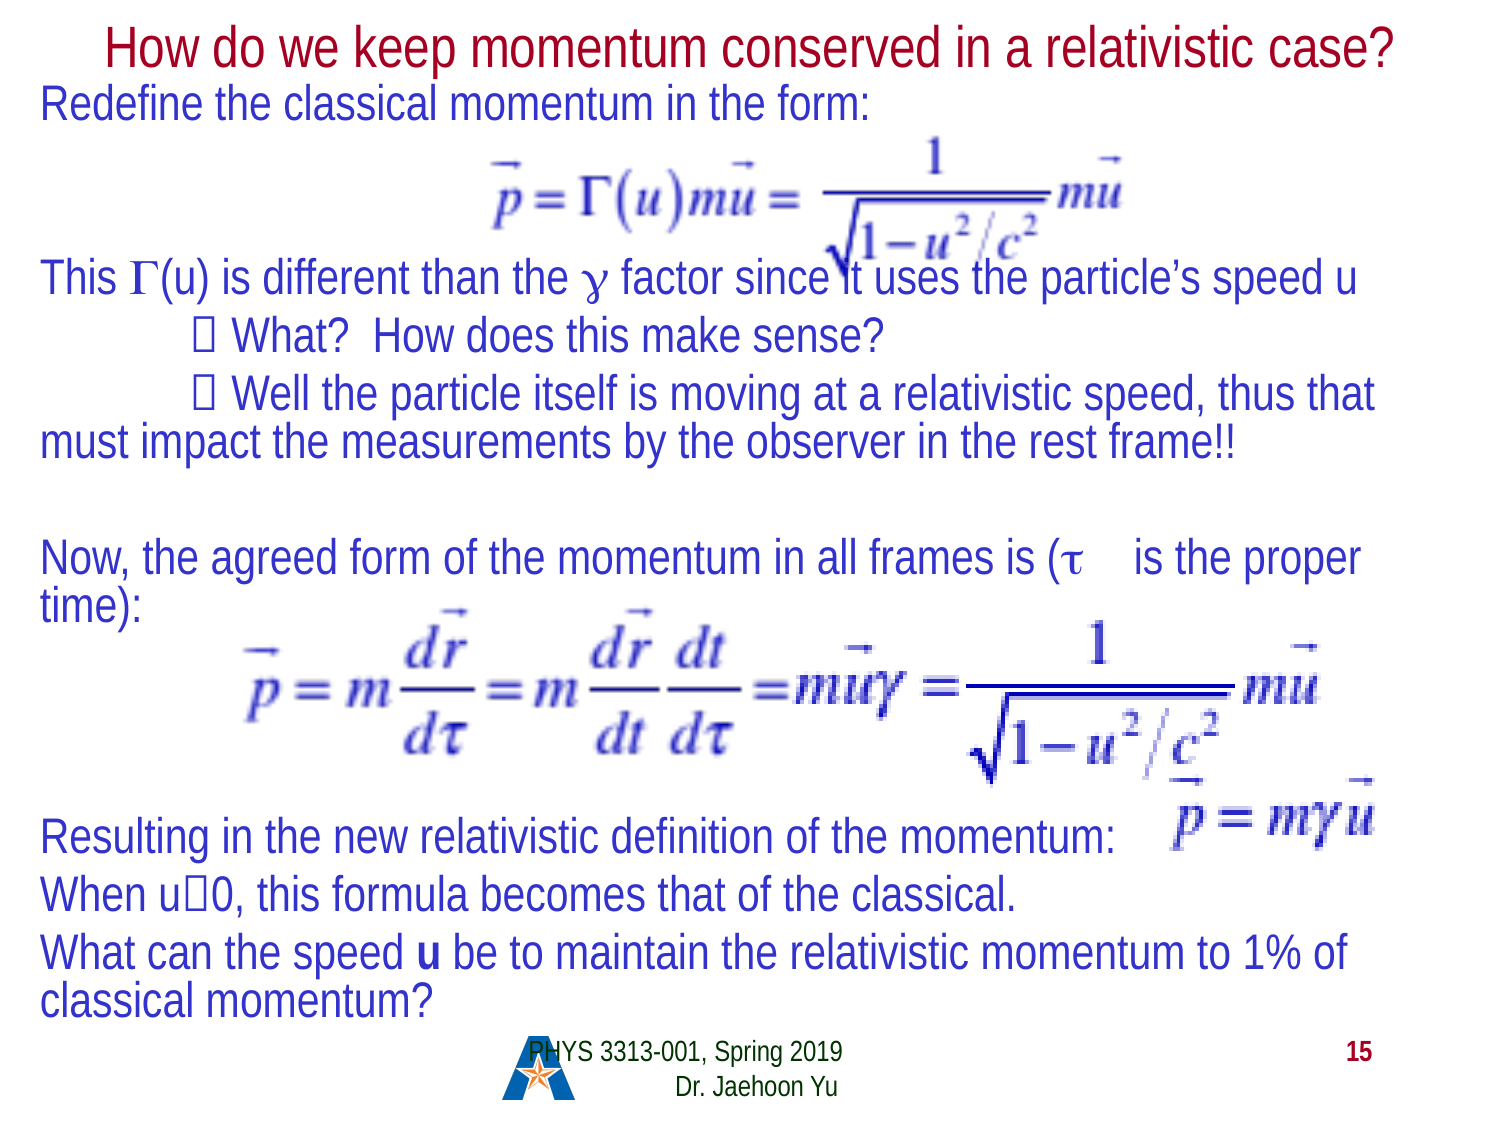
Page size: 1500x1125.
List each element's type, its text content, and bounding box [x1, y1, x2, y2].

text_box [237, 599, 523, 768]
title How do we keep momentum conserved in a relativistic case? [74, 0, 1426, 74]
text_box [484, 149, 805, 238]
picture [502, 1036, 512, 1100]
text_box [813, 124, 1129, 285]
slide_number 15 [1074, 1024, 1388, 1101]
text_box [955, 604, 1326, 793]
list Redefine the classical momentum in the form: This Γ(u) is different than the γ factor since it uses the particle’s speed u  What? How does this make sense?  Well the particle itself is moving at a relativistic speed, thus that must impact the measurements by the observer in the rest frame!! Now, the agreed form of the momentum in all frames is (τ is the proper time): Resulting in the new relativistic definition of the momentum: When u0, this formula becomes that of the classical. What can the speed u be to maintain the relativistic momentum to 1% of classical momentum? [24, 74, 1476, 1026]
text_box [784, 629, 950, 727]
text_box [1162, 762, 1388, 856]
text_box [524, 599, 794, 768]
footer PHYS 3313-001, Spring 2019 Dr. Jaehoon Yu [512, 1024, 988, 1101]
